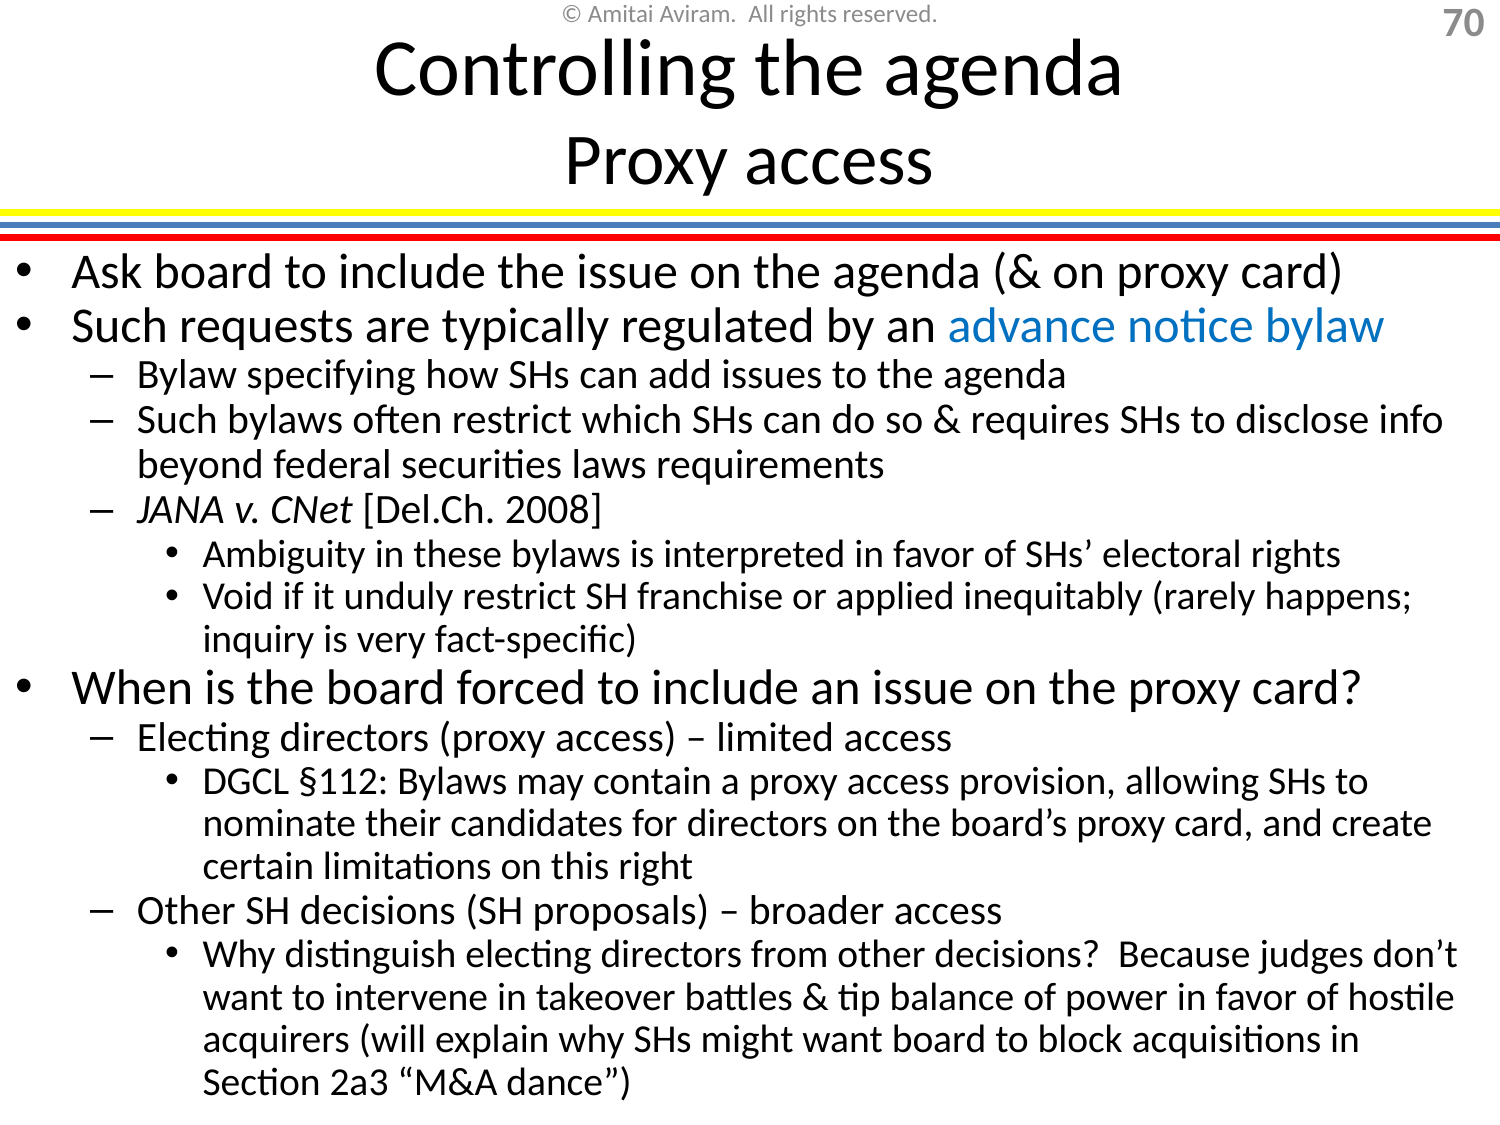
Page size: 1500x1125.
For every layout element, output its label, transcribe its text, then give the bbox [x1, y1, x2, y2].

list Ask board to include the issue on the agenda (& on proxy card) Such requests are typically regulated by an advance notice bylaw Bylaw specifying how SHs can add issues to the agenda Such bylaws often restrict which SHs can do so & requires SHs to disclose info beyond federal securities laws requirements JANA v. CNet [Del.Ch. 2008] Ambiguity in these bylaws is interpreted in favor of SHs’ electoral rights Void if it unduly restrict SH franchise or applied inequitably (rarely happens; inquiry is very fact-specific) When is the board forced to include an issue on the proxy card? Electing directors (proxy access) – limited access DGCL §112: Bylaws may contain a proxy access provision, allowing SHs to nominate their candidates for directors on the board’s proxy card, and create certain limitations on this right Other SH decisions (SH proposals) – broader access Why distinguish electing directors from other decisions? Because judges don’t want to intervene in takeover battles & tip balance of power in favor of hostile acquirers (will explain why SHs might want board to block acquisitions in Section 2a3 “M&A dance”) [0, 237, 1500, 1125]
title Controlling the agenda Proxy access [0, 0, 1500, 213]
